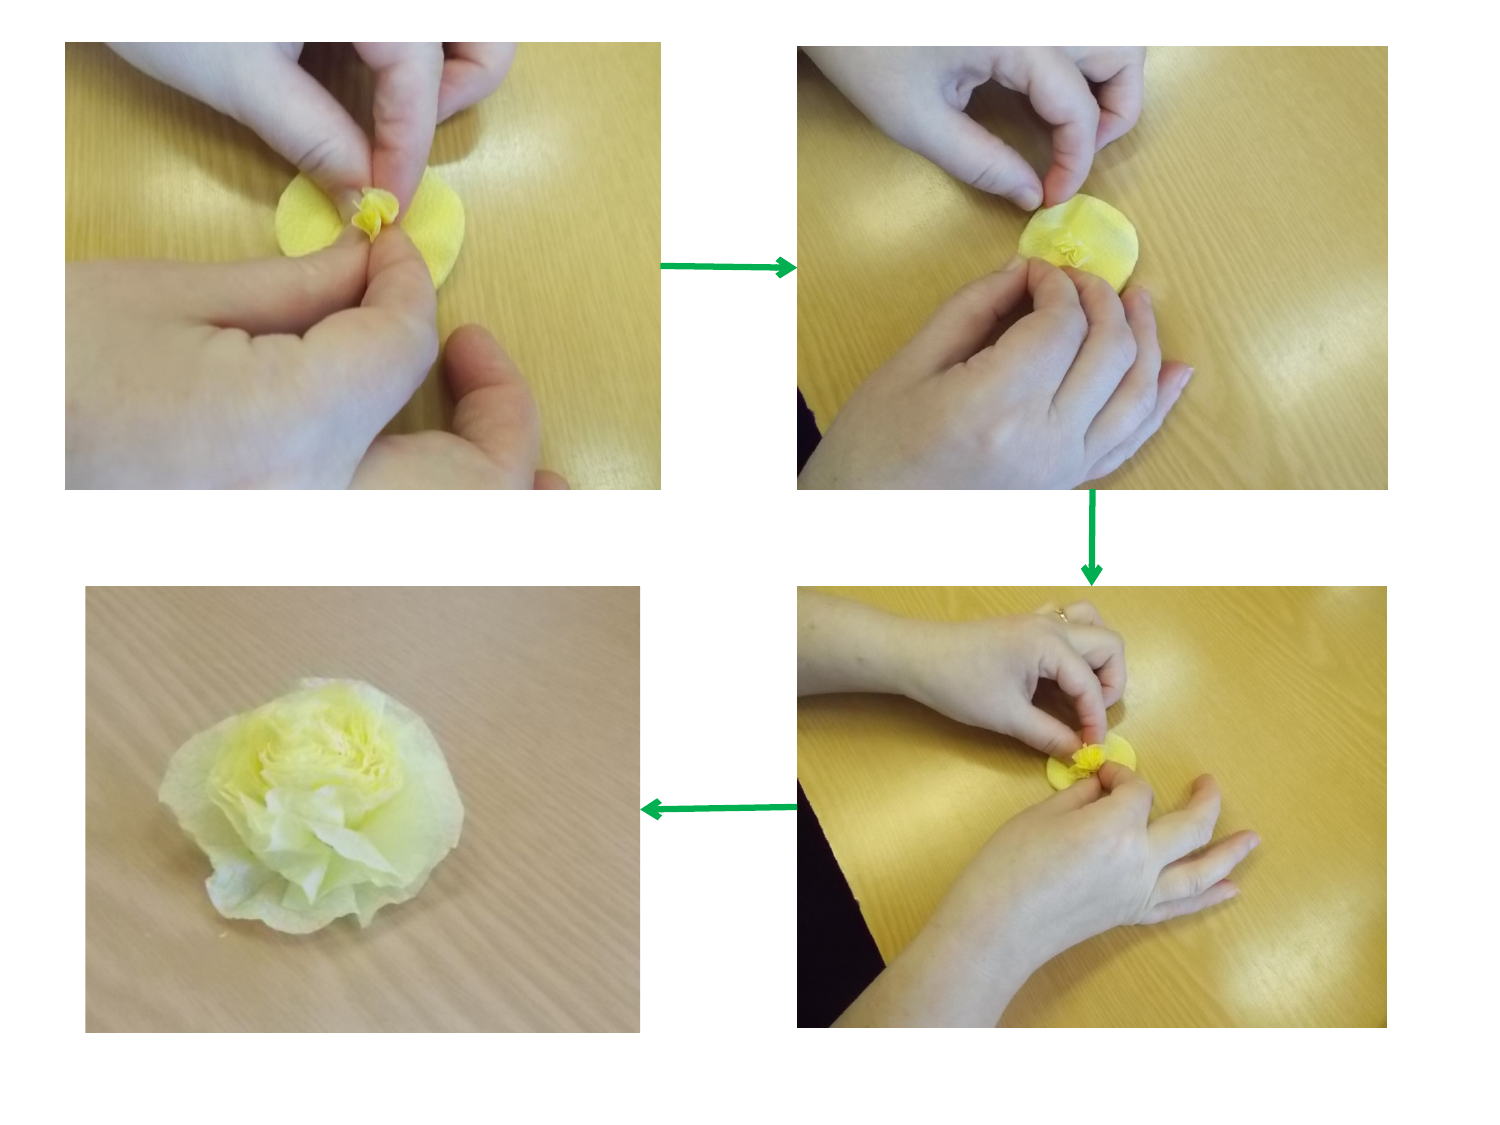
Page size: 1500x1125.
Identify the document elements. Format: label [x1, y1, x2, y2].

picture [64, 42, 661, 490]
picture [85, 585, 641, 1034]
picture [796, 585, 1387, 1029]
picture [796, 45, 1389, 490]
text_box [639, 806, 798, 810]
